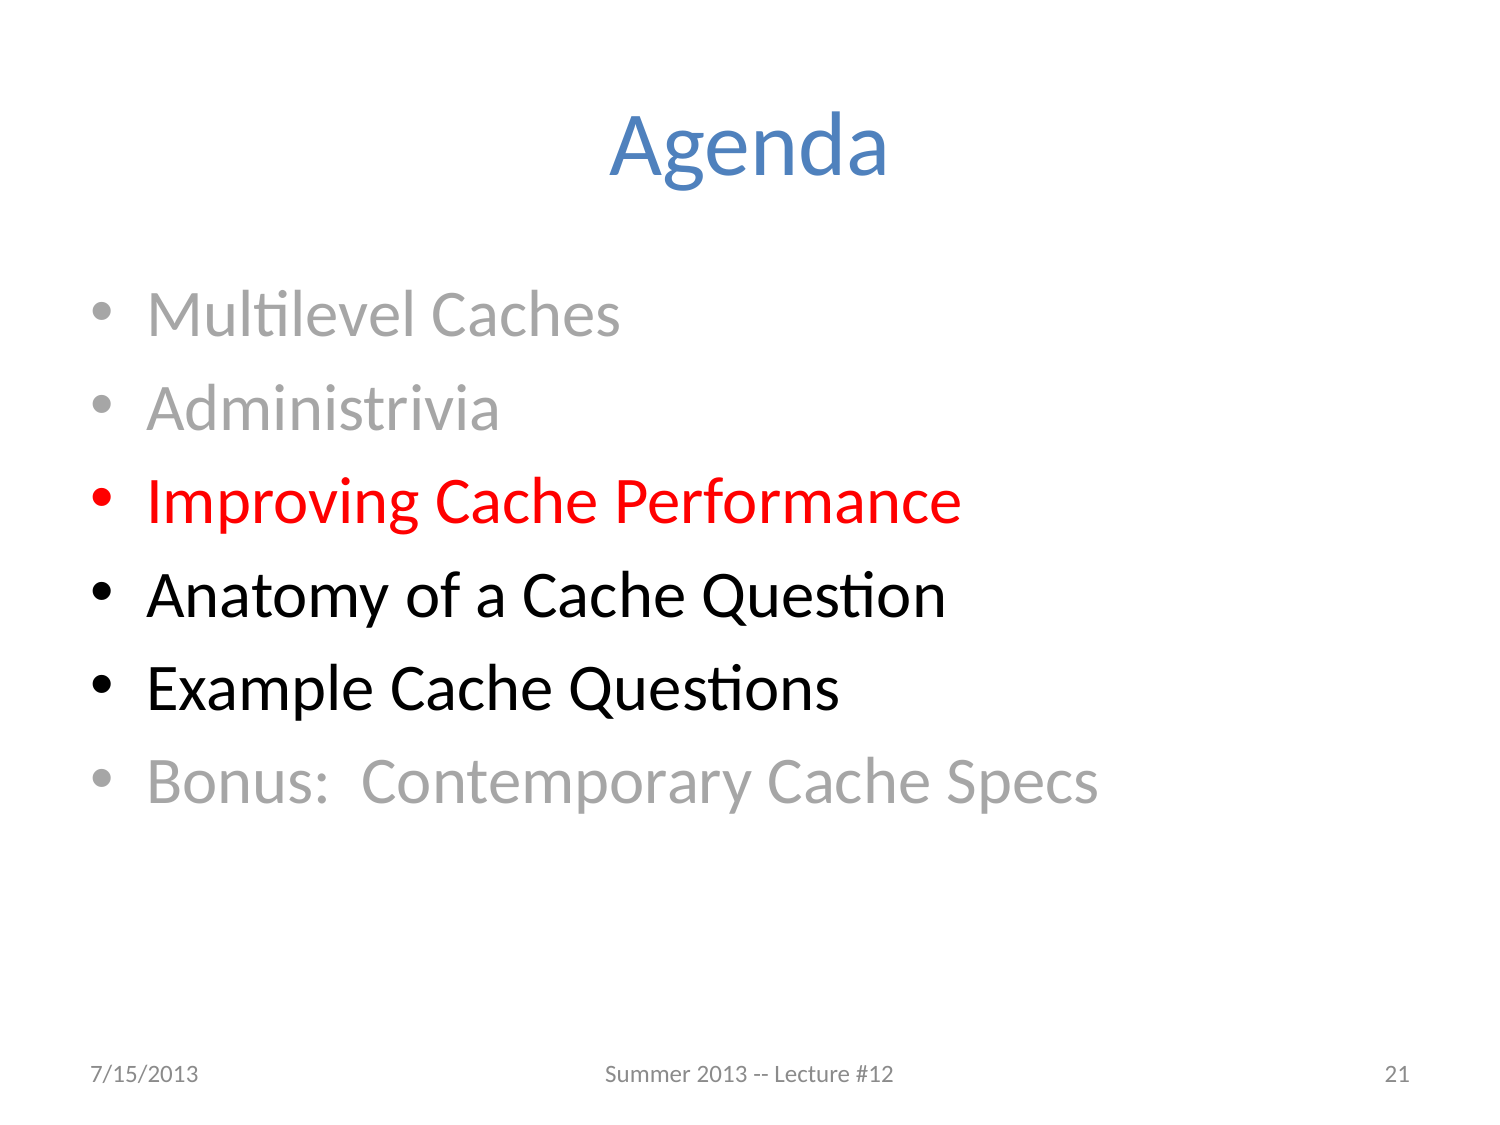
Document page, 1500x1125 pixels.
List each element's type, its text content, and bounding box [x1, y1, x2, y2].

title Agenda [75, 45, 1425, 233]
slide_number 21 [1074, 1042, 1425, 1103]
footer Summer 2013 -- Lecture #12 [512, 1042, 988, 1103]
list Multilevel Caches Administrivia Improving Cache Performance Anatomy of a Cache Question Example Cache Questions Bonus: Contemporary Cache Specs [75, 262, 1425, 1073]
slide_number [75, 1042, 425, 1103]
